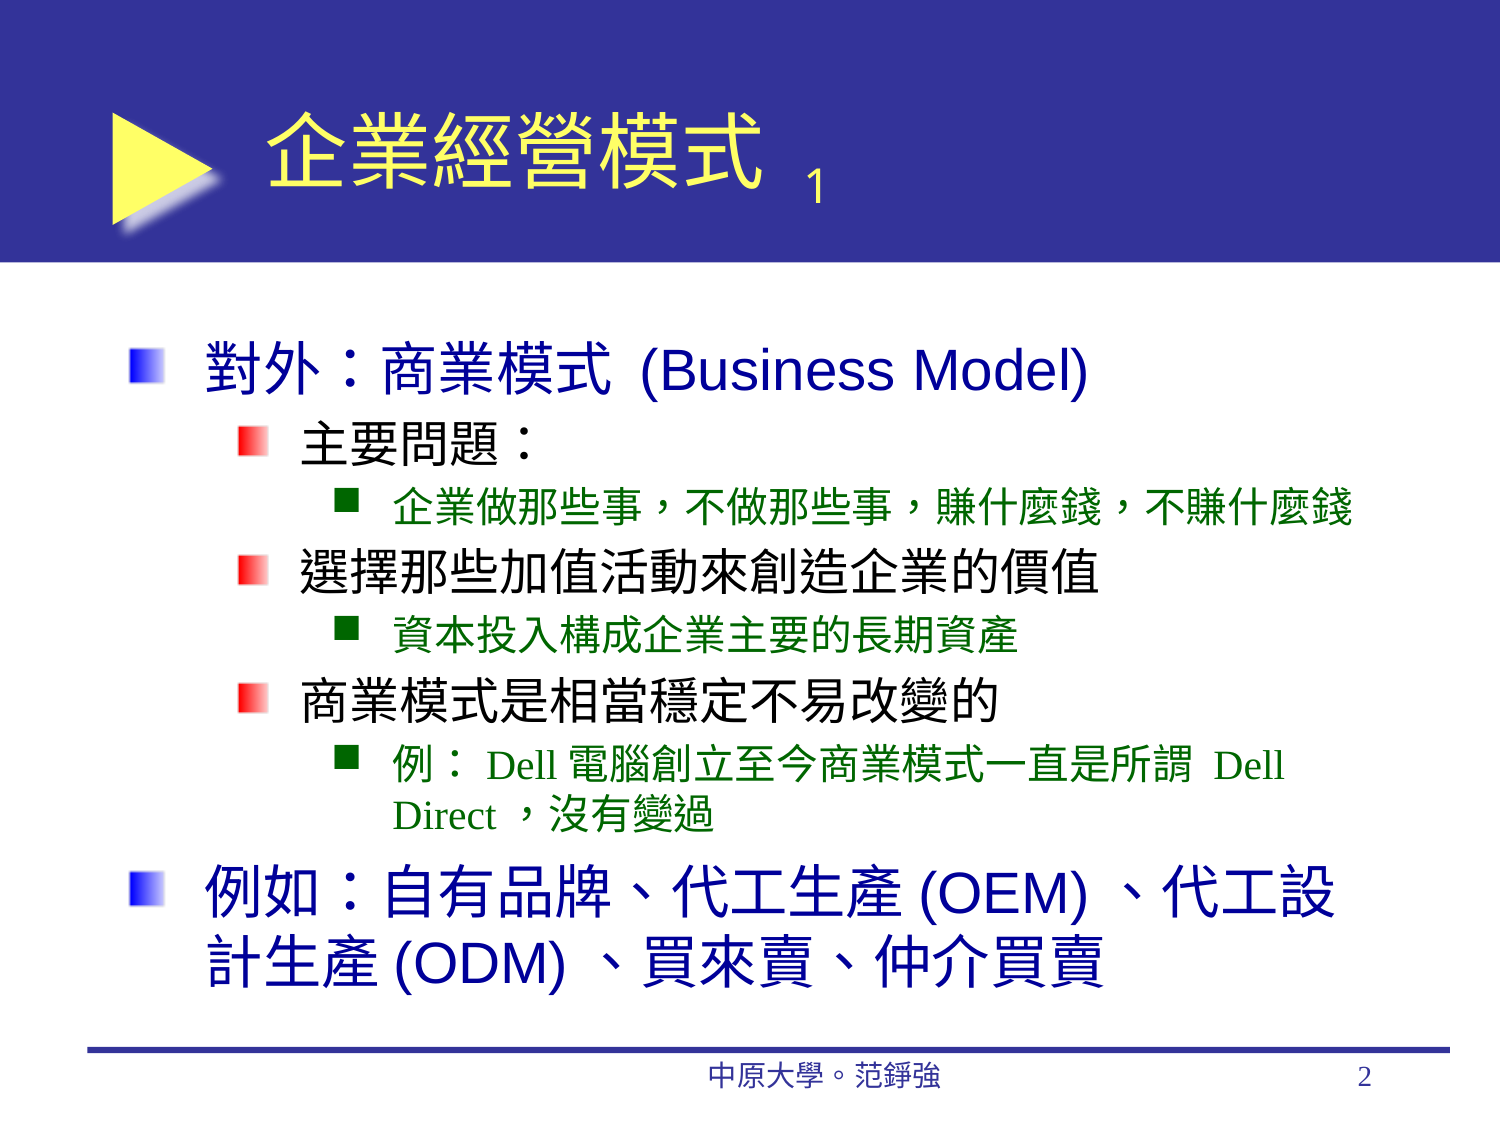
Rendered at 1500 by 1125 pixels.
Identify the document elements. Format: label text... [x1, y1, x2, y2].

picture [127, 346, 169, 388]
picture [236, 553, 272, 589]
footer 中原大學。范錚強 [587, 1050, 1063, 1125]
list 對外：商業模式 (Business Model) 主要問題： 企業做那些事，不做那些事，賺什麼錢，不賺什麼錢 選擇那些加值活動來創造企業的價值 資本投入構成企業主要的長期資產 商業模式是相當穩定不易改變的 例：Dell電腦創立至今商業模式一直是所謂 Dell Direct，沒有變過 例如：自有品牌、代工生產(OEM)、代工設計生產(ODM)、買來賣、仲介買賣 [112, 324, 1388, 1050]
picture [236, 681, 272, 717]
slide_number 2 [1074, 1050, 1388, 1125]
picture [127, 869, 169, 911]
picture [236, 424, 272, 460]
title 企業經營模式 1 [249, 62, 1388, 250]
